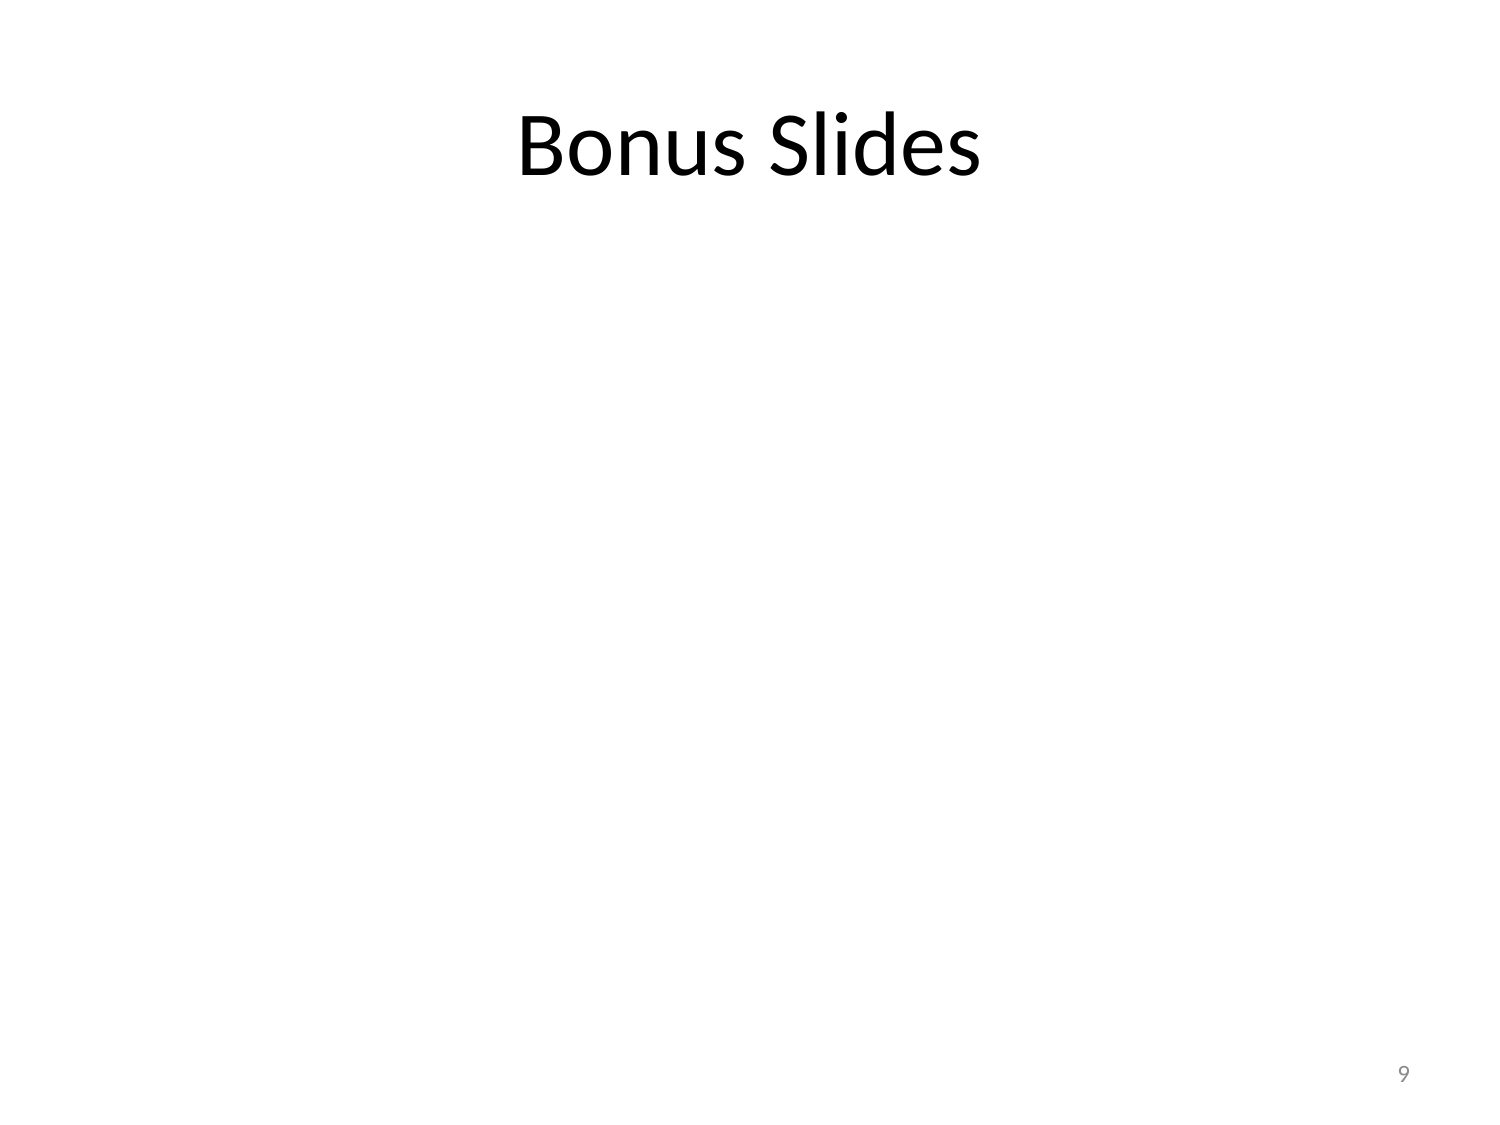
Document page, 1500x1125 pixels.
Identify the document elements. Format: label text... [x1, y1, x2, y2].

slide_number 9 [1074, 1042, 1425, 1103]
title Bonus Slides [75, 45, 1425, 233]
